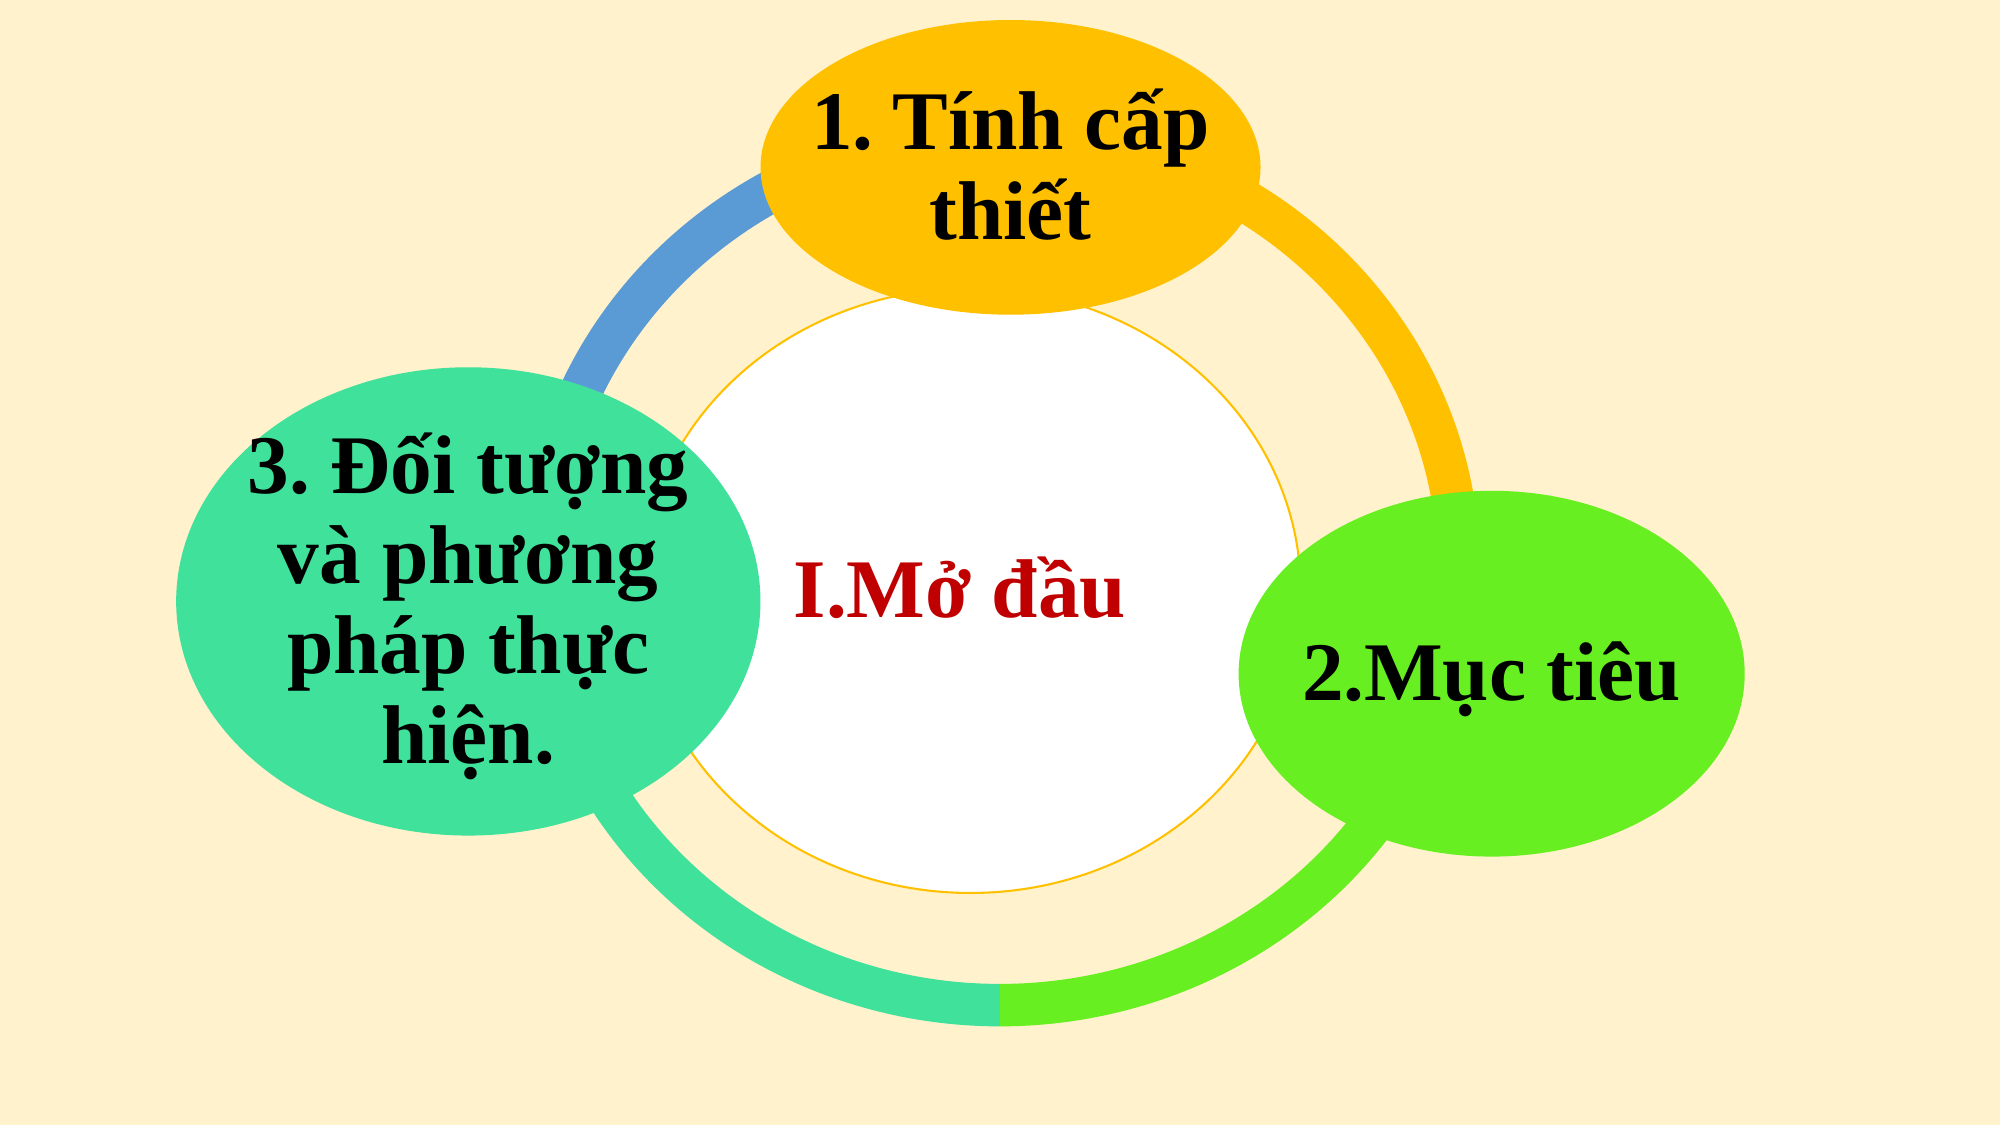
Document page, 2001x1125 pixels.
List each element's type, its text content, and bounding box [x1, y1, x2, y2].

text_box 2.Mục tiêu [1238, 490, 1745, 857]
text_box [1242, 184, 1473, 496]
text_box [563, 173, 773, 393]
text_box [999, 824, 1387, 1027]
text_box 1. Tính cấp thiết [760, 20, 1261, 315]
text_box [594, 795, 999, 1027]
text_box 3. Đối tượng và phương pháp thực hiện. [176, 367, 761, 836]
text_box I.Mở đầu [682, 296, 1300, 895]
